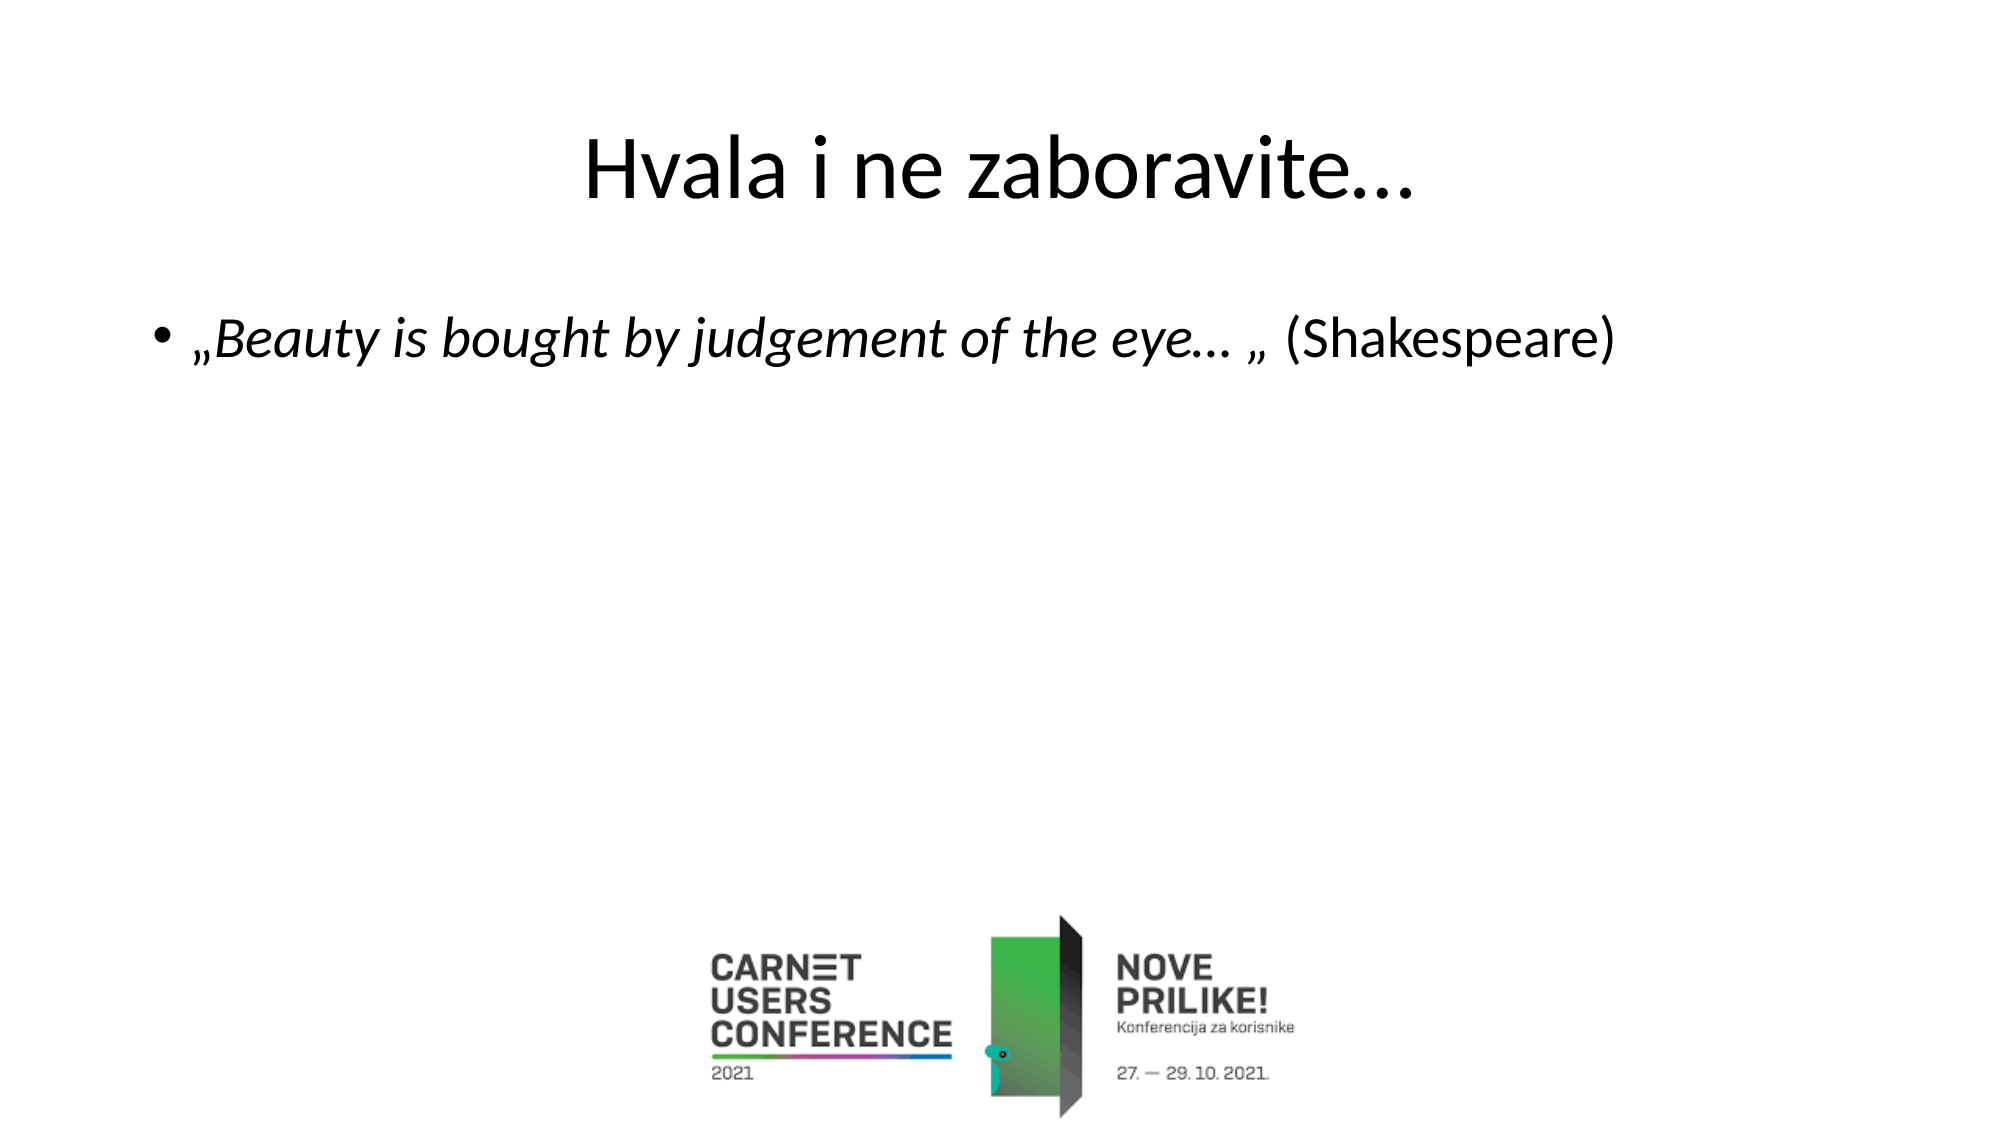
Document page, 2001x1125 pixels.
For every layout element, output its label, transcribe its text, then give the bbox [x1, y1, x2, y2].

picture [697, 1014, 1303, 1119]
text_box „Beauty is bought by judgement of the eye… „ (Shakespeare) [137, 299, 1863, 1014]
text_box Hvala i ne zaboravite… [137, 59, 1863, 278]
